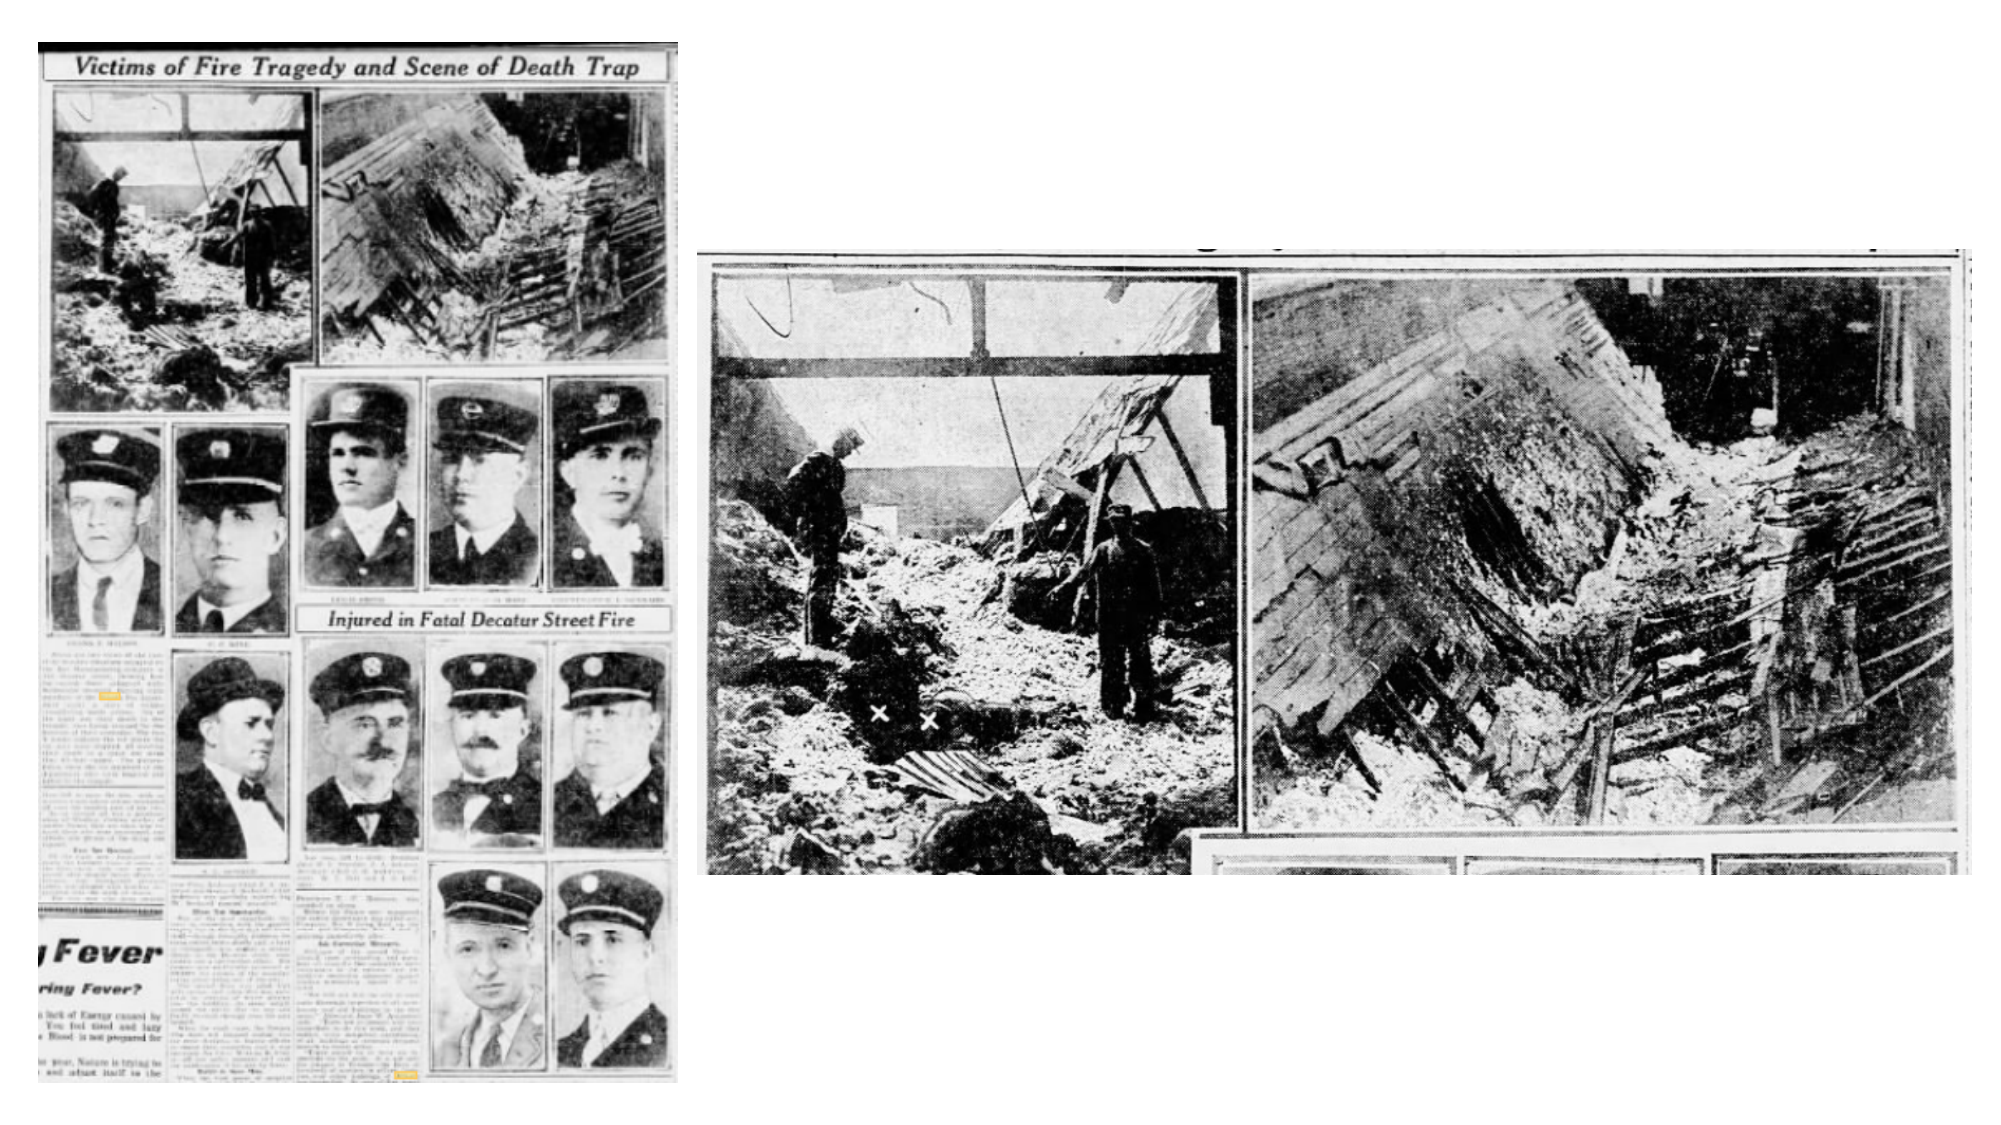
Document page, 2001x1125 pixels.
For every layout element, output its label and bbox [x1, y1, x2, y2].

picture [38, 42, 678, 1083]
picture [697, 249, 1972, 875]
